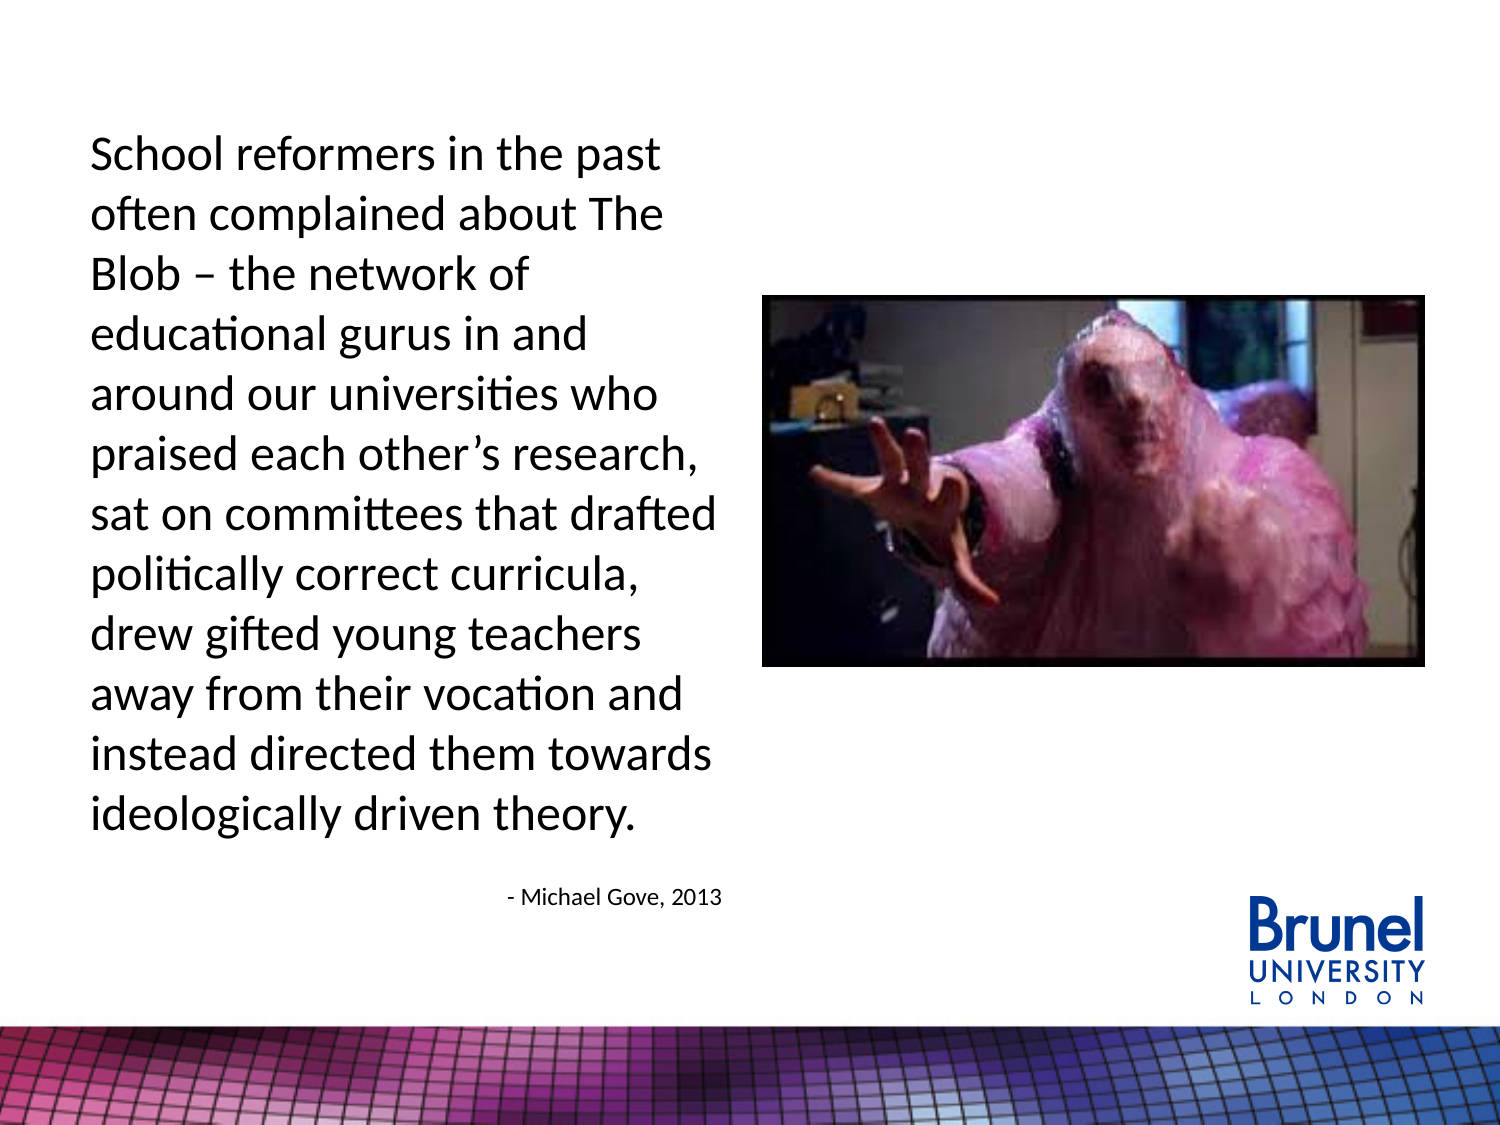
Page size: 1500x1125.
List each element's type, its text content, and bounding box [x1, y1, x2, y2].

list School reformers in the past often complained about The Blob – the network of educational gurus in and around our universities who praised each other’s research, sat on committees that drafted politically correct curricula, drew gifted young teachers away from their vocation and instead directed them towards ideologically driven theory. - Michael Gove, 2013 [75, 113, 738, 1005]
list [762, 113, 1426, 849]
picture [0, 0, 1500, 1125]
